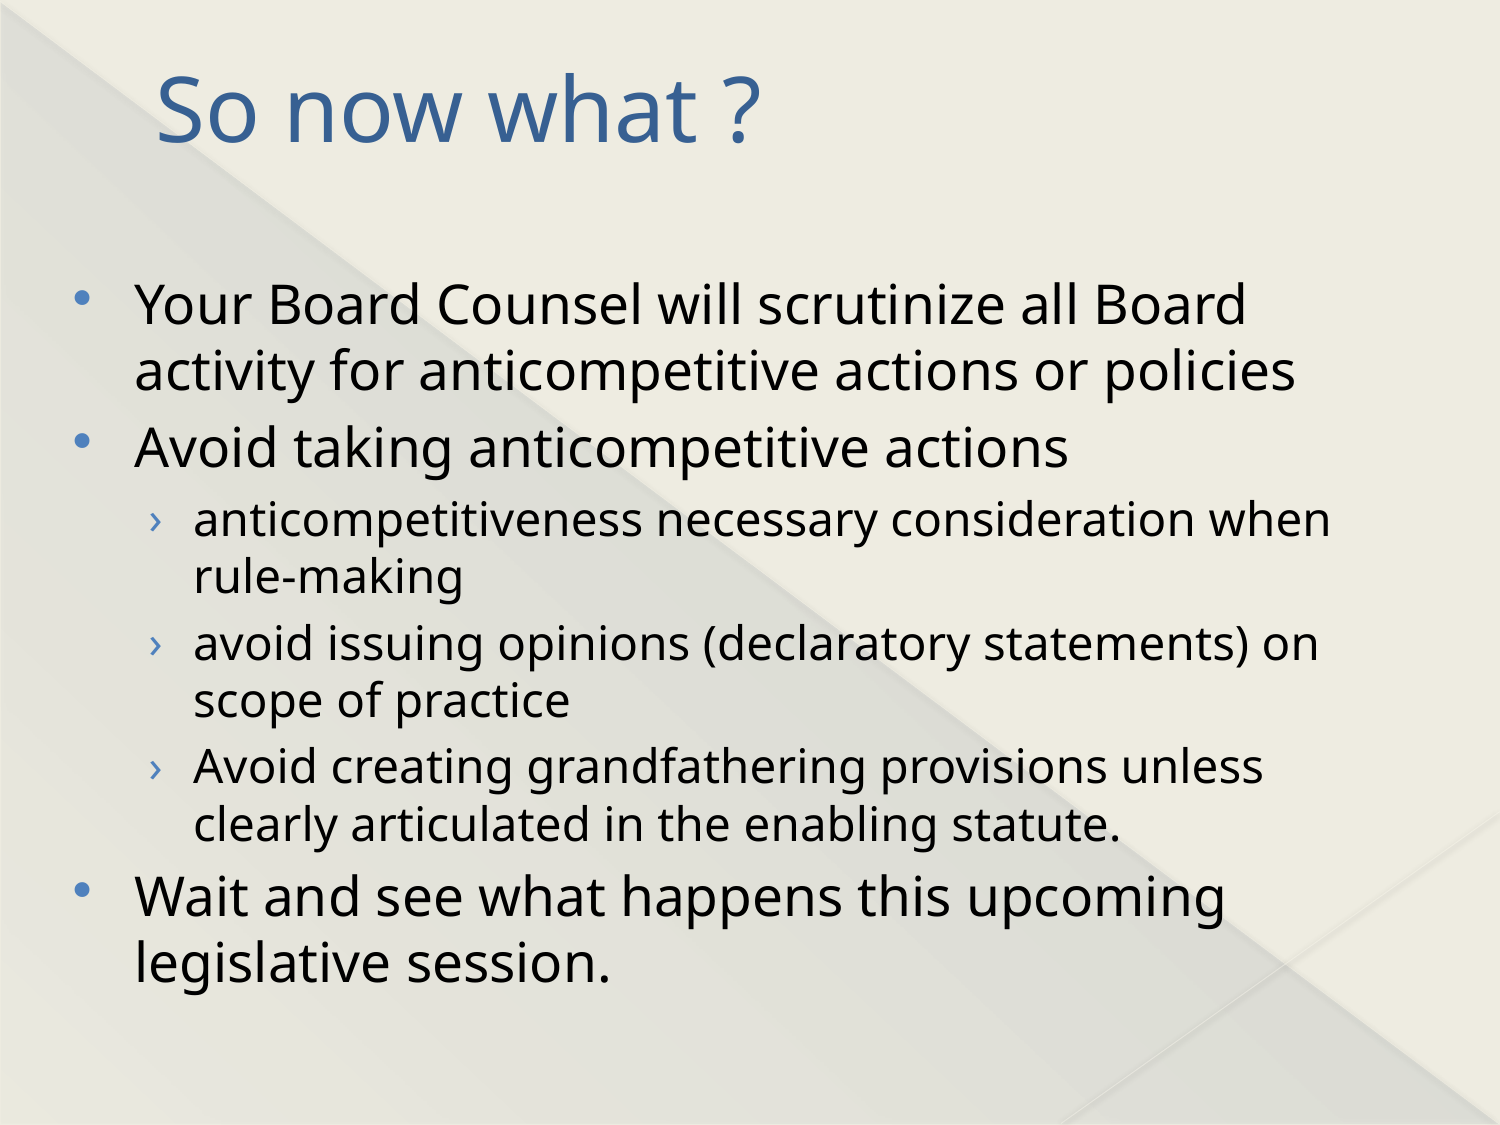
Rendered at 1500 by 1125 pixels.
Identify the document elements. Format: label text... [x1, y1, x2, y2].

title So now what ? [62, 43, 1425, 263]
list Your Board Counsel will scrutinize all Board activity for anticompetitive actions or policies Avoid taking anticompetitive actions anticompetitiveness necessary consideration when rule-making avoid issuing opinions (declaratory statements) on scope of practice Avoid creating grandfathering provisions unless clearly articulated in the enabling statute. Wait and see what happens this upcoming legislative session. [50, 262, 1400, 1013]
